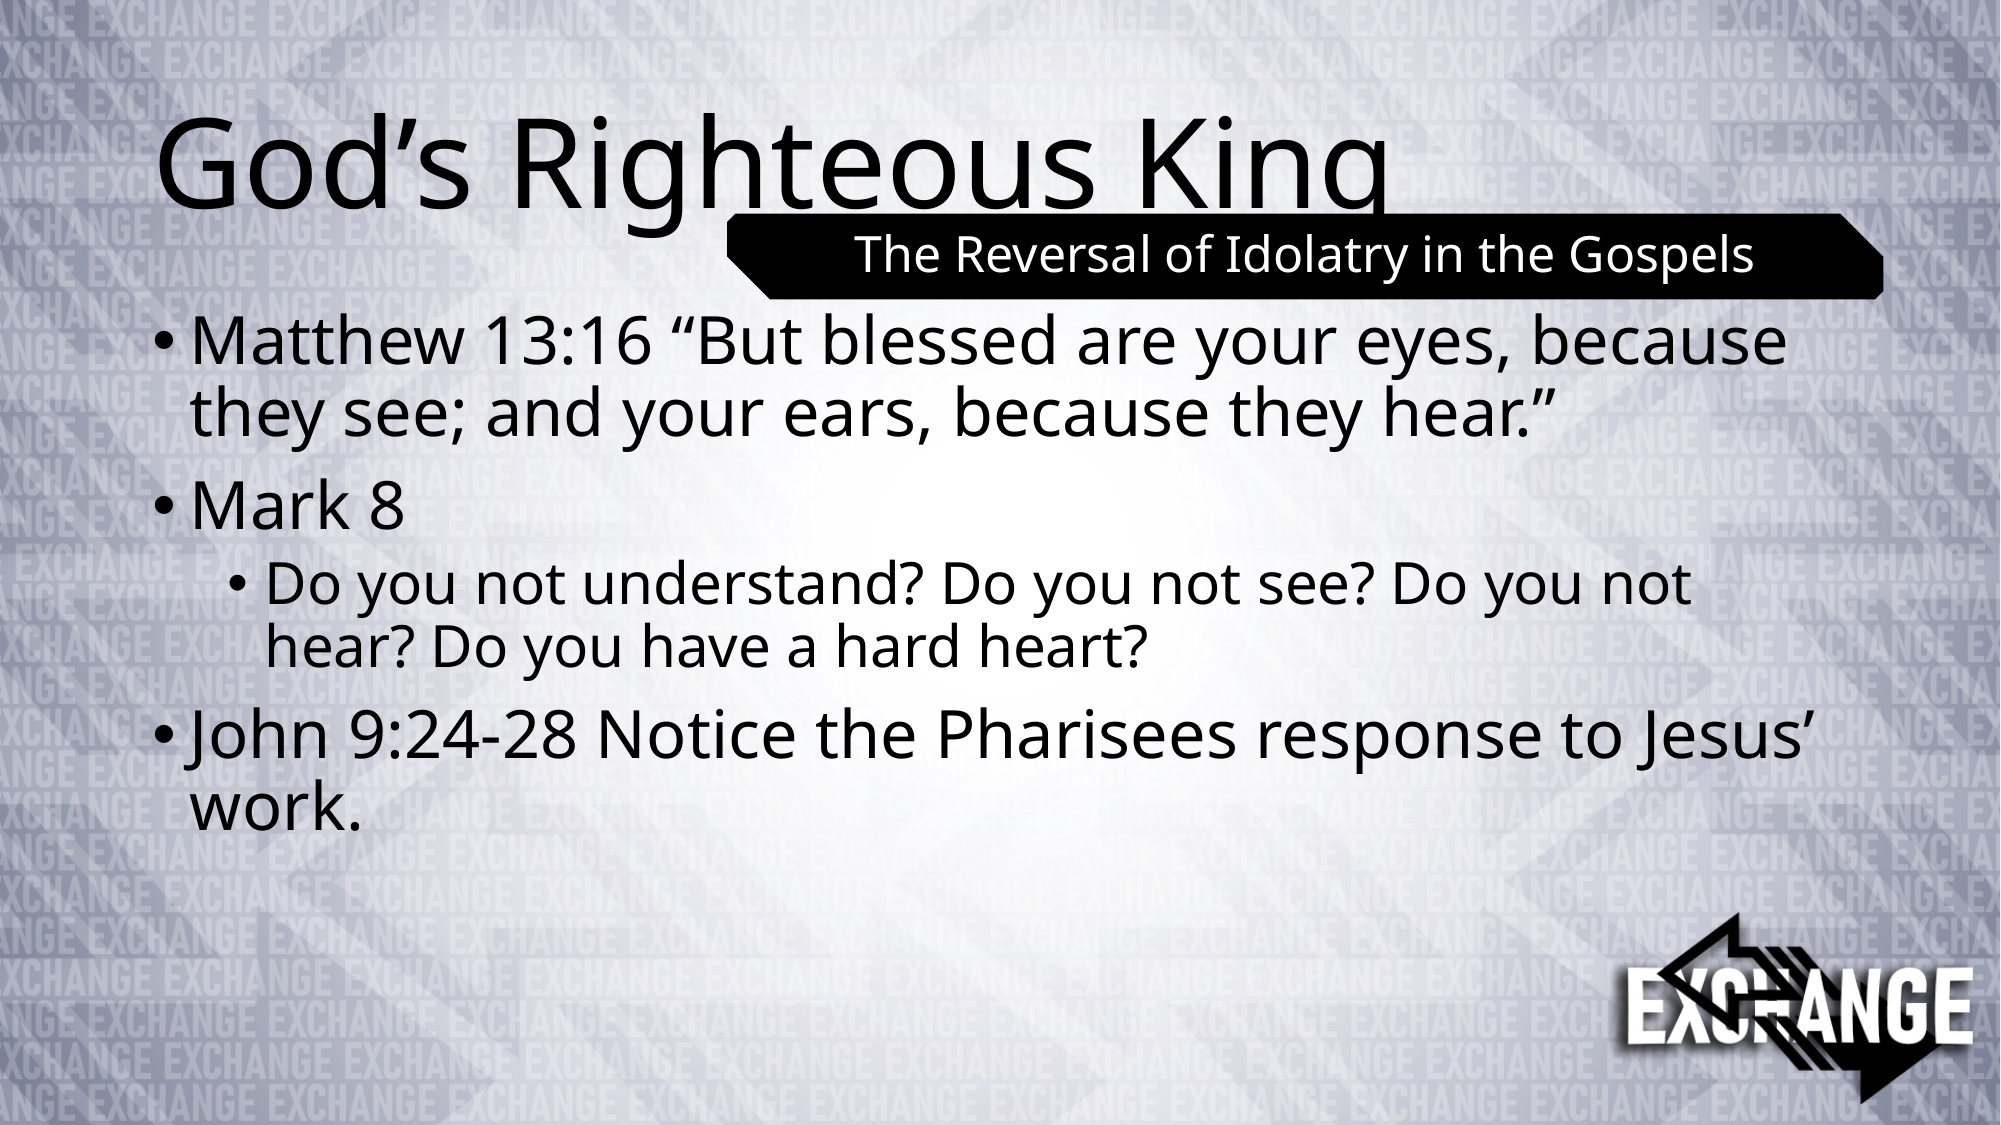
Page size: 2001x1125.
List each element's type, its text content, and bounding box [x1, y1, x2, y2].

list Matthew 13:16 “But blessed are your eyes, because they see; and your ears, because they hear.” Mark 8 Do you not understand? Do you not see? Do you not hear? Do you have a hard heart? John 9:24-28 Notice the Pharisees response to Jesus’ work. [137, 299, 1863, 1014]
picture [0, 0, 2001, 1125]
text_box The Reversal of Idolatry in the Gospels [727, 213, 1884, 300]
title God’s Righteous King [137, 59, 1863, 278]
